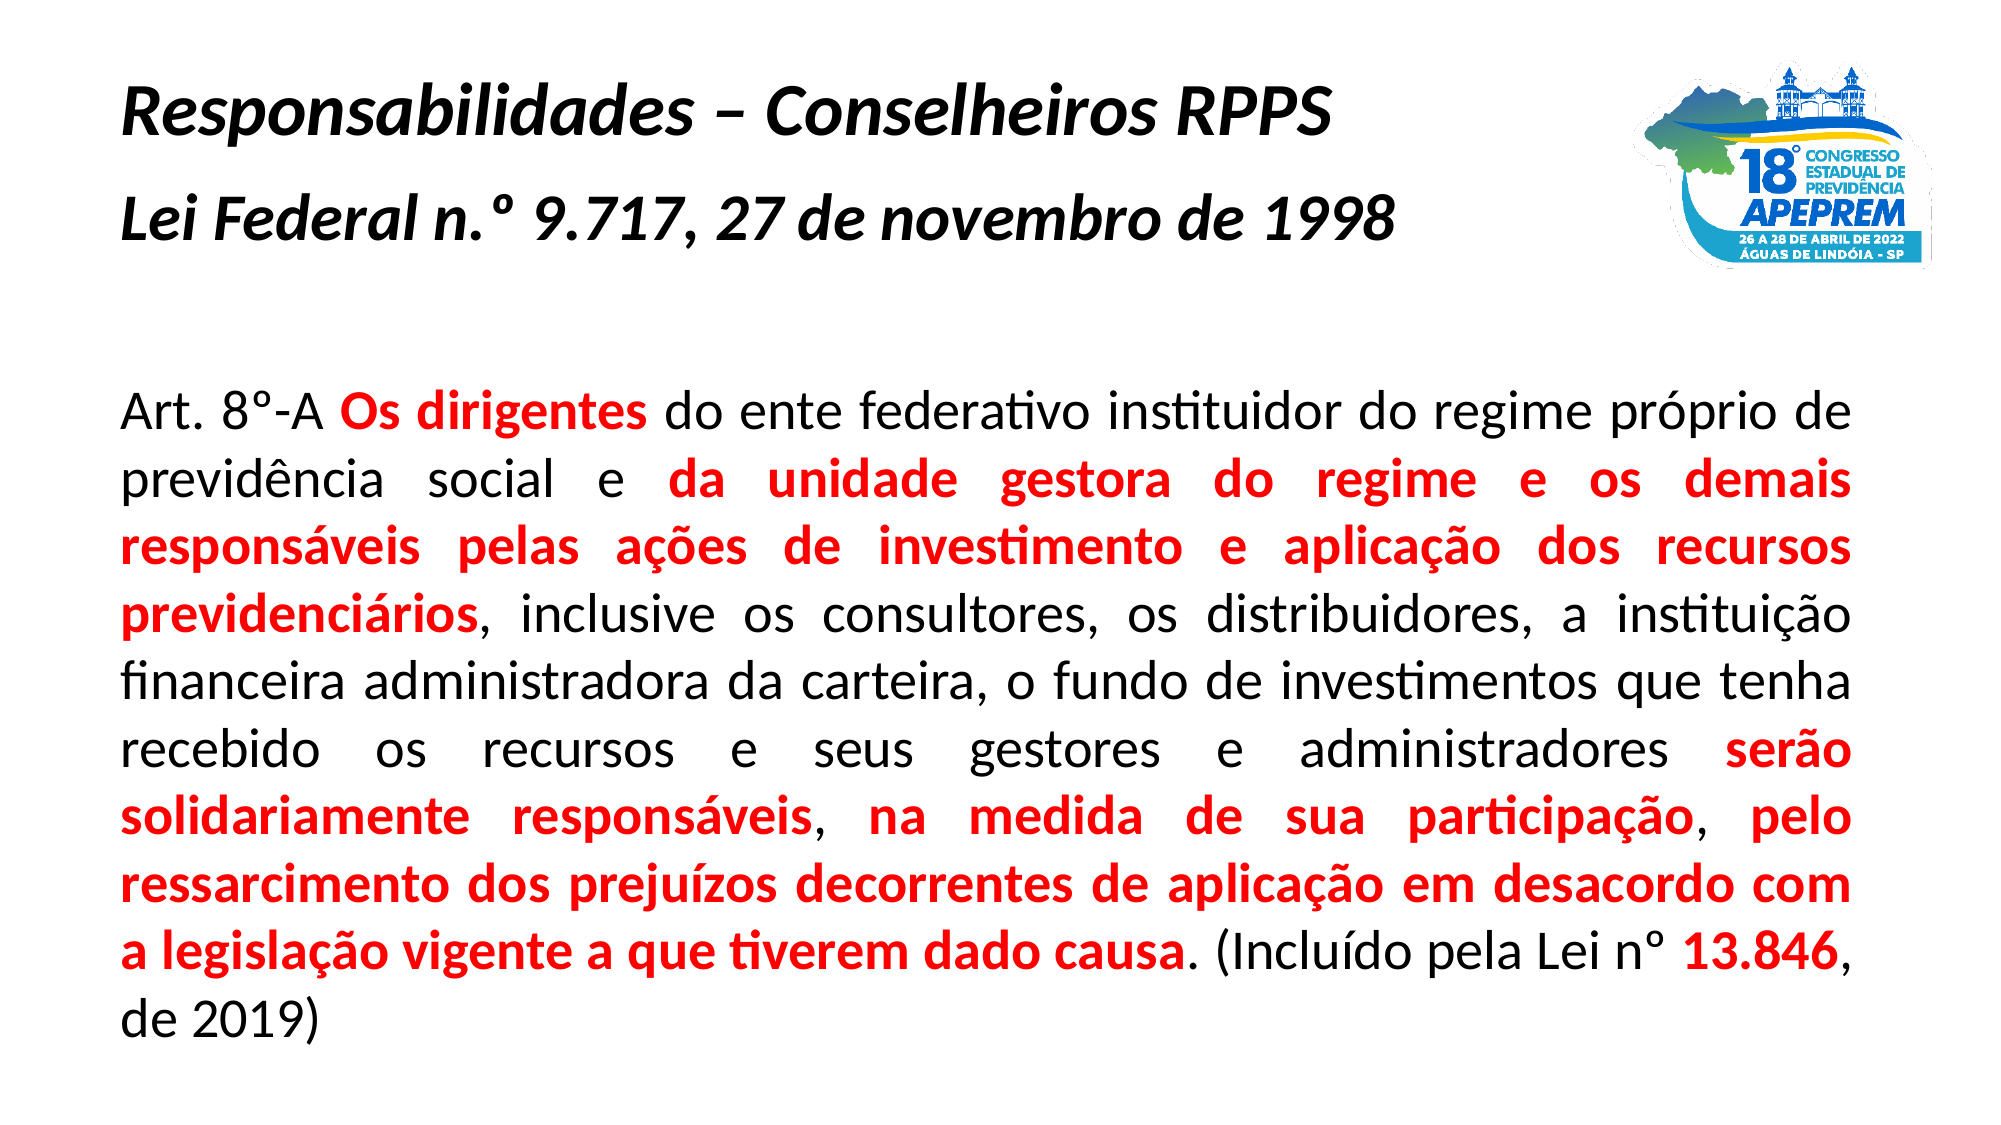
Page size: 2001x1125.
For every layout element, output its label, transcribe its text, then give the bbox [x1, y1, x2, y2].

text_box Lei Federal n.º 9.717, 27 de novembro de 1998 Art. 8º-A Os dirigentes do ente federativo instituidor do regime próprio de previdência social e da unidade gestora do regime e os demais responsáveis pelas ações de investimento e aplicação dos recursos previdenciários, inclusive os consultores, os distribuidores, a instituição financeira administradora da carteira, o fundo de investimentos que tenha recebido os recursos e seus gestores e administradores serão solidariamente responsáveis, na medida de sua participação, pelo ressarcimento dos prejuízos decorrentes de aplicação em desacordo com a legislação vigente a que tiverem dado causa. (Incluído pela Lei nº 13.846, de 2019) [106, 166, 1868, 1056]
picture [1632, 60, 1932, 269]
text_box Responsabilidades – Conselheiros RPPS [106, 53, 1798, 159]
